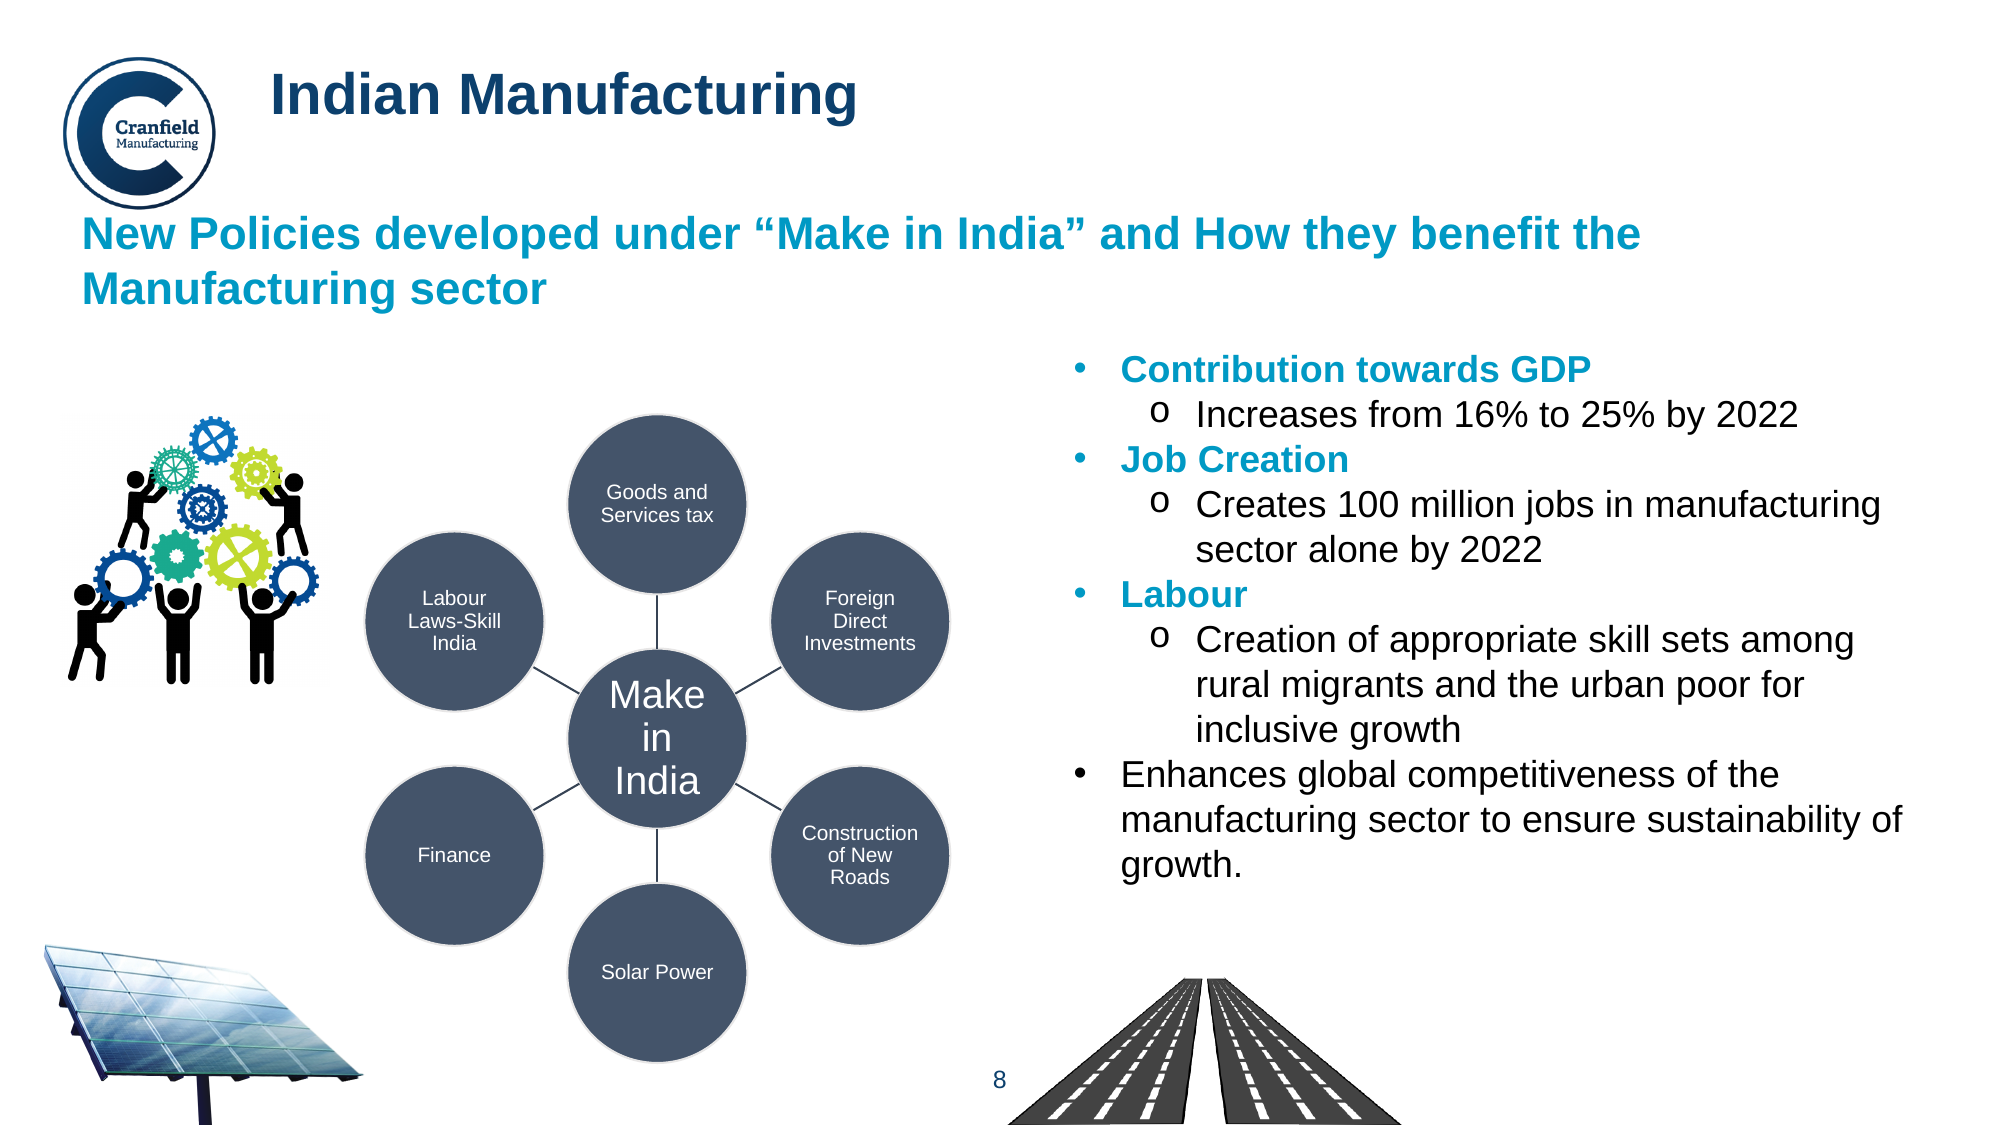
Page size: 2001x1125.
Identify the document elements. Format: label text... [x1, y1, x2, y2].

list Indian Manufacturing [255, 66, 1934, 209]
picture [59, 53, 219, 213]
picture [21, 944, 369, 1125]
picture [964, 917, 1402, 1125]
picture [60, 413, 330, 687]
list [0, 413, 1591, 1064]
text_box Contribution towards GDP Increases from 16% to 25% by 2022 Job Creation Creates 100 million jobs in manufacturing sector alone by 2022 Labour Creation of appropriate skill sets among rural migrants and the urban poor for inclusive growth Enhances global competitiveness of the manufacturing sector to ensure sustainability of growth. [1058, 338, 1934, 893]
list New Policies developed under “Make in India” and How they benefit the Manufacturing sector [66, 231, 1934, 362]
